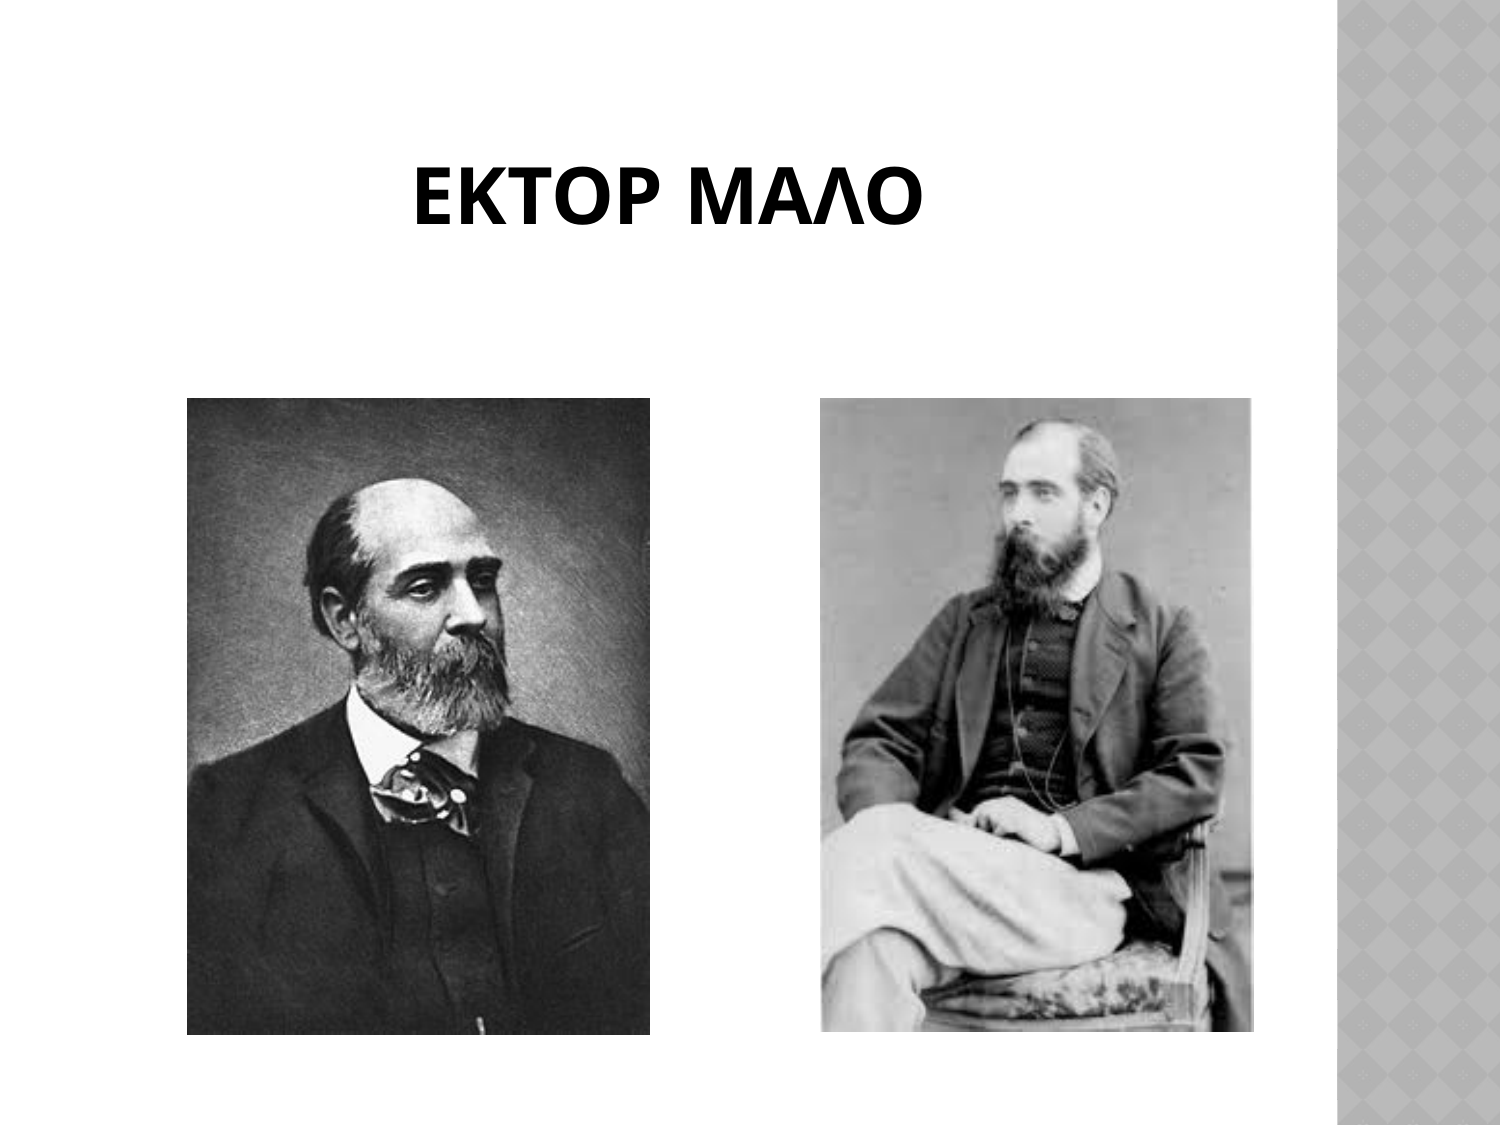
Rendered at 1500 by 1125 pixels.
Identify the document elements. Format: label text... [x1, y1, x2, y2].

picture [187, 398, 651, 1035]
title Εκτορ μαλο [75, 52, 1263, 240]
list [819, 397, 1255, 1032]
